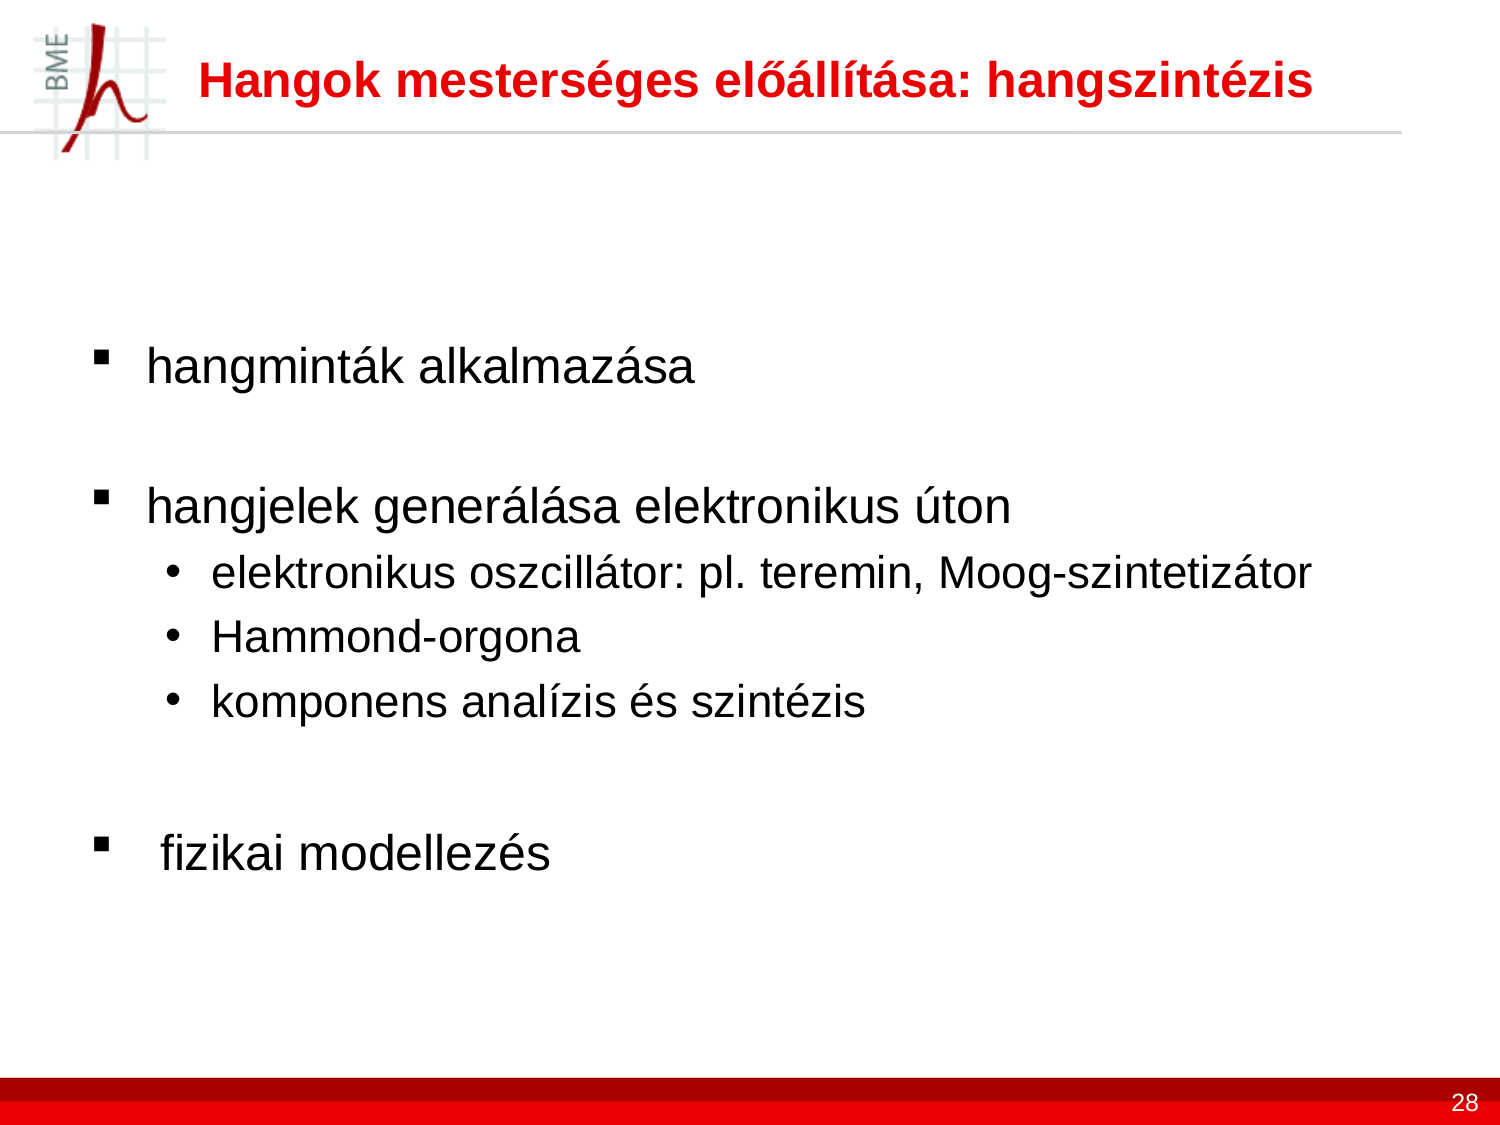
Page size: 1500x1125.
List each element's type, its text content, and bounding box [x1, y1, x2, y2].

slide_number 28 [1386, 1077, 1495, 1125]
picture [32, 22, 168, 130]
list hangminták alkalmazása hangjelek generálása elektronikus úton elektronikus oszcillátor: pl. teremin, Moog-szintetizátor Hammond-orgona komponens analízis és szintézis fizikai modellezés [74, 326, 1426, 942]
picture [32, 135, 168, 162]
title Hangok mesterséges előállítása: hangszintézis [182, 12, 1495, 143]
